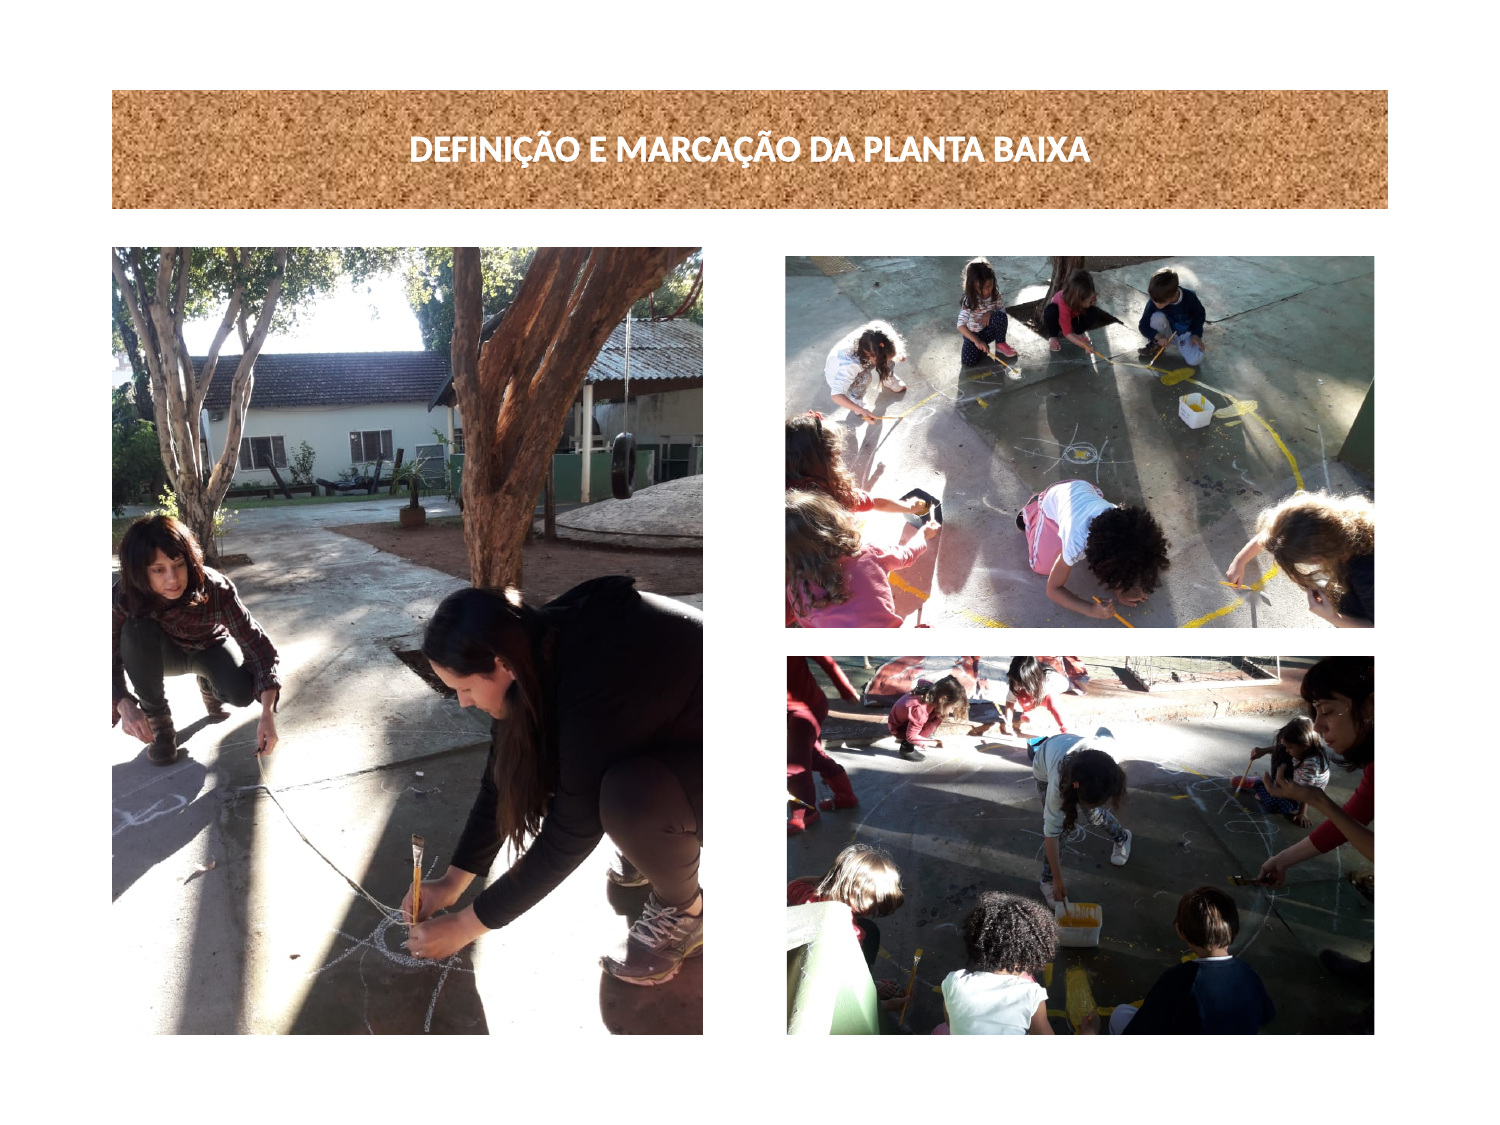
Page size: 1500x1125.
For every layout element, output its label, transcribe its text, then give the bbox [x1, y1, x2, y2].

picture [112, 247, 703, 1035]
picture [785, 256, 1375, 628]
picture [786, 656, 1375, 1035]
title DEFINIÇÃO E MARCAÇÃO DA PLANTA BAIXA [112, 90, 1388, 209]
